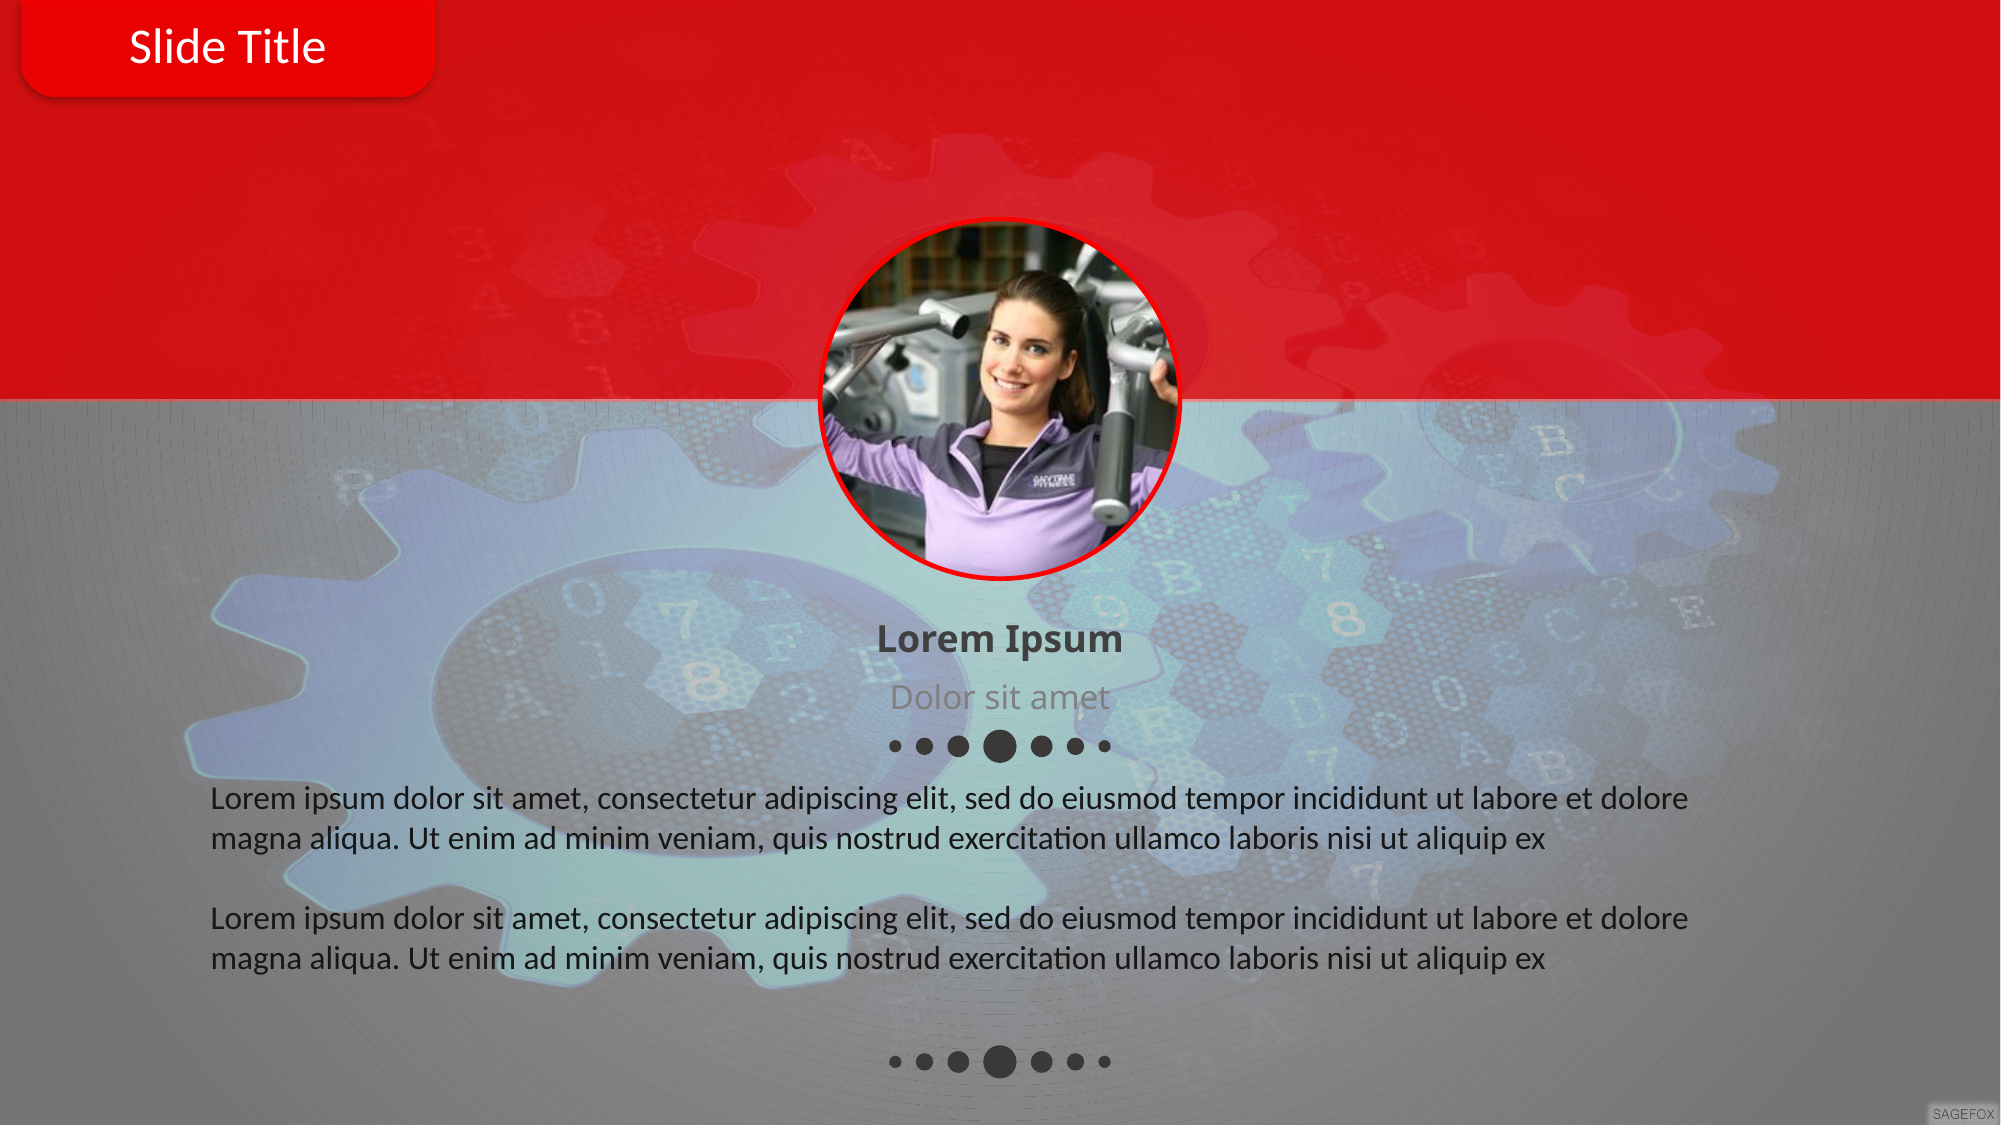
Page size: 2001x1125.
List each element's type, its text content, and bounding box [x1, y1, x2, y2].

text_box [889, 729, 1111, 763]
picture [820, 218, 1180, 579]
text_box Lorem ipsum dolor sit amet, consectetur adipiscing elit, sed do eiusmod tempor incididunt ut labore et dolore magna aliqua. Ut enim ad minim veniam, quis nostrud exercitation ullamco laboris nisi ut aliquip ex Lorem ipsum dolor sit amet, consectetur adipiscing elit, sed do eiusmod tempor incididunt ut labore et dolore magna aliqua. Ut enim ad minim veniam, quis nostrud exercitation ullamco laboris nisi ut aliquip ex [195, 769, 1805, 984]
text_box Dolor sit amet [820, 657, 1180, 736]
text_box [0, 399, 2000, 1125]
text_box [20, 0, 436, 98]
text_box Lorem Ipsum [820, 597, 1180, 657]
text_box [889, 1045, 1111, 1079]
